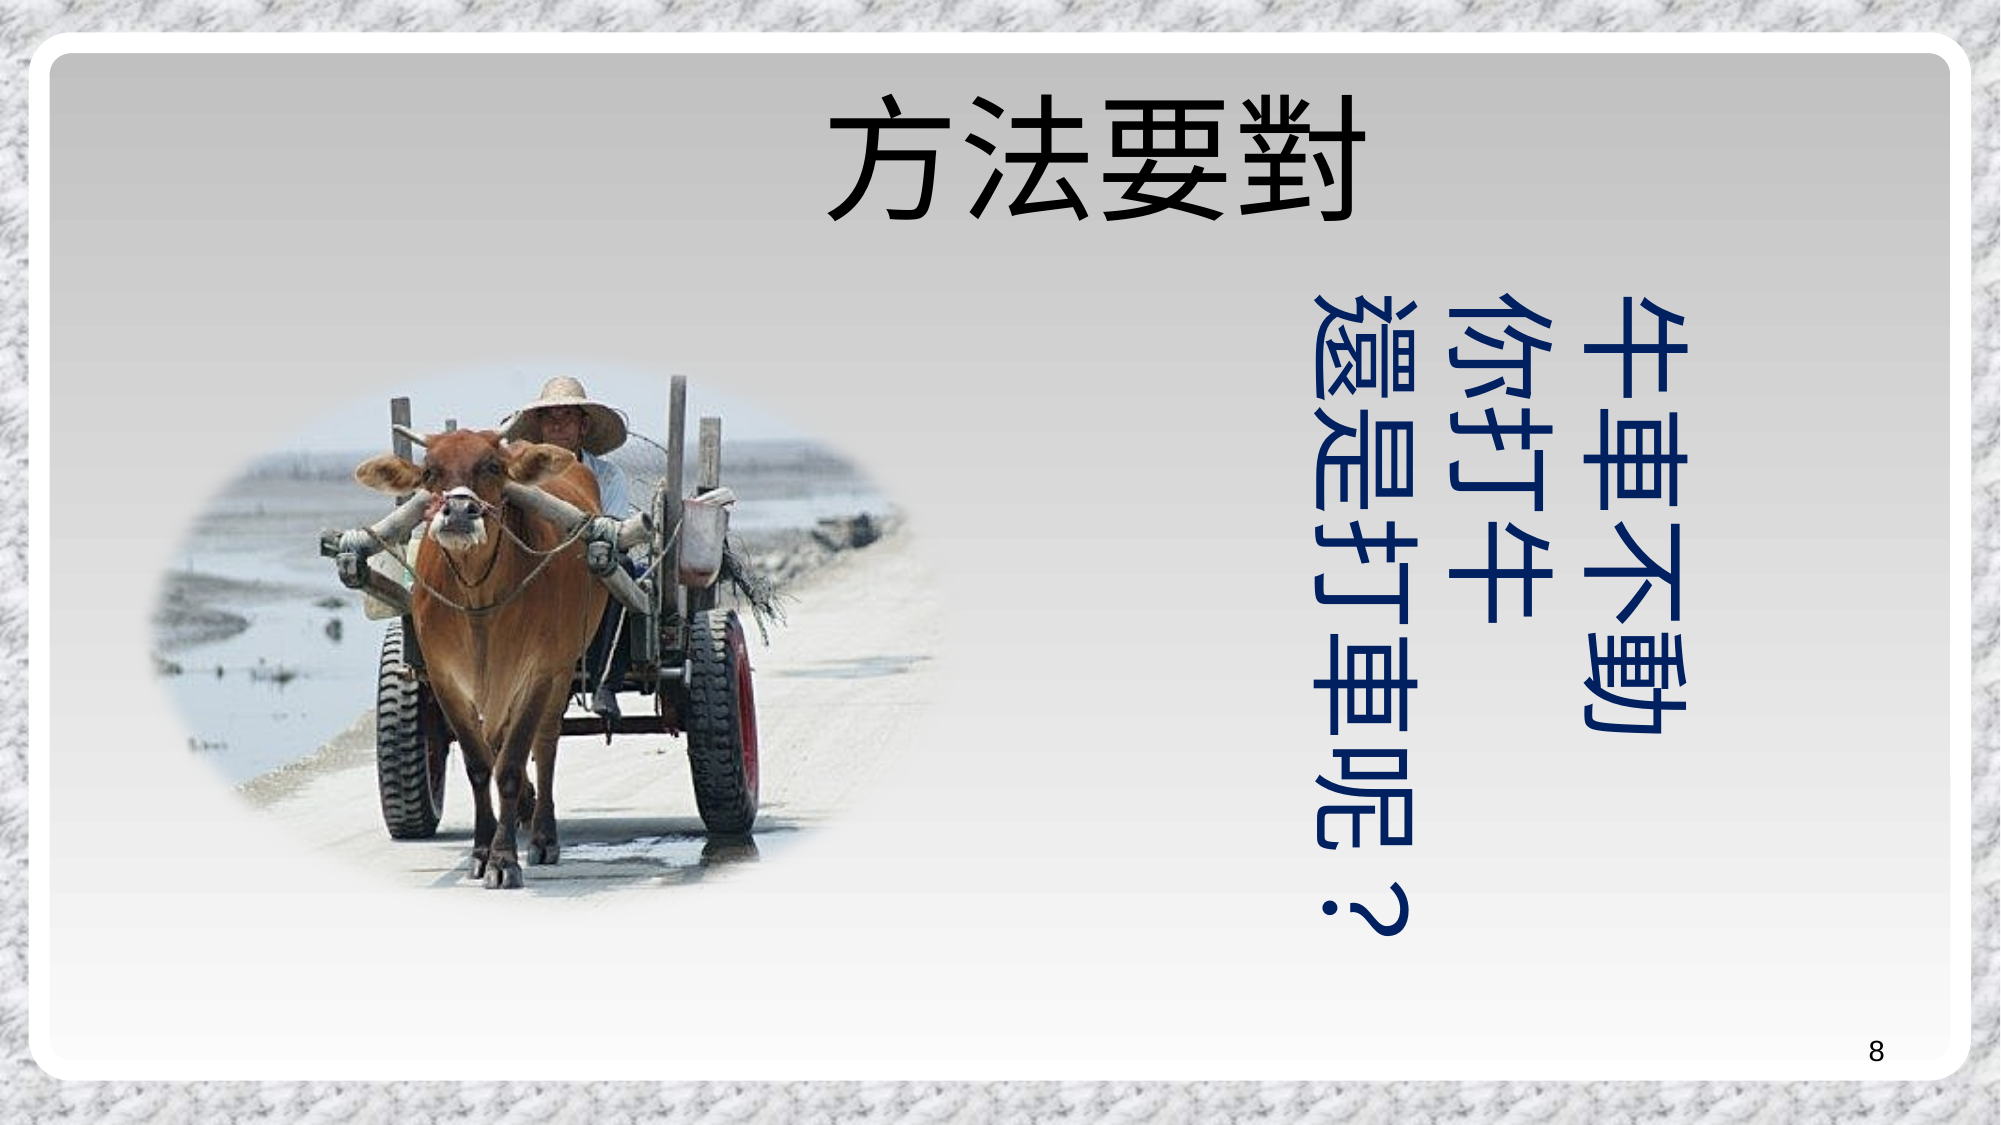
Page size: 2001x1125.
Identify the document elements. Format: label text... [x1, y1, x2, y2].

slide_number 8 [1433, 1024, 1900, 1103]
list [136, 342, 964, 924]
title 方法要對 [291, 90, 1903, 220]
picture [0, 0, 2001, 1125]
text_box 牛車不動 你打牛 還是打車呢？ [1273, 276, 1714, 1073]
